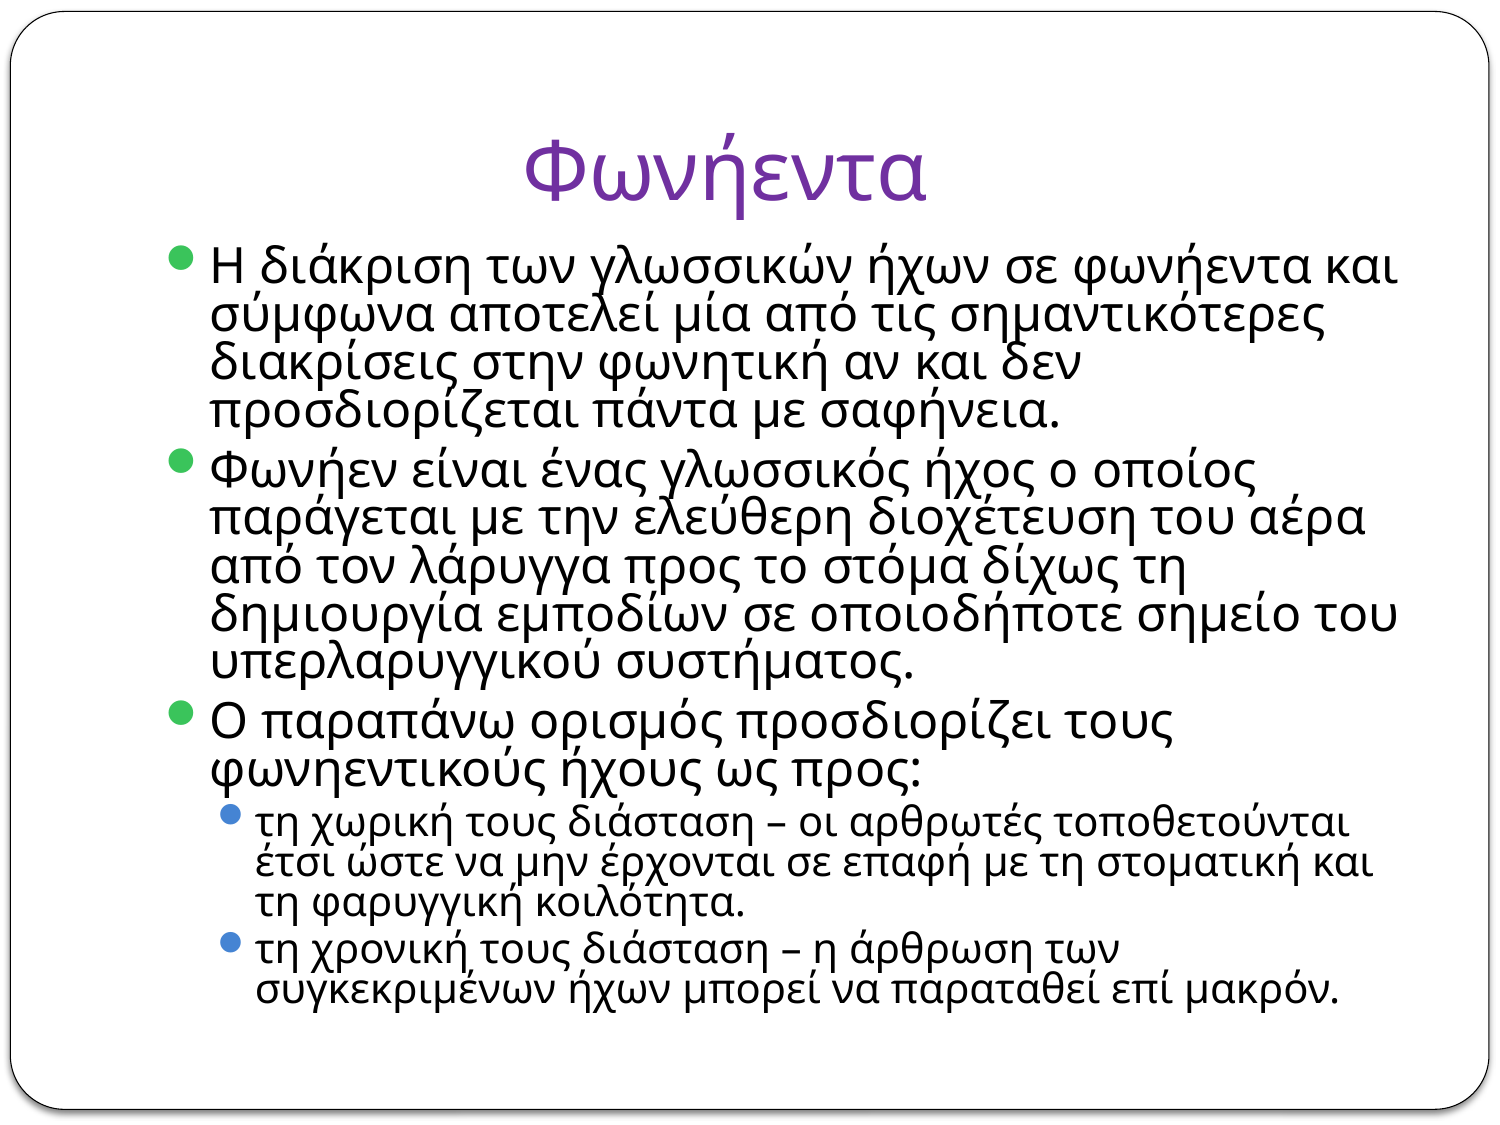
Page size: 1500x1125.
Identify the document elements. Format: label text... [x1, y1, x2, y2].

title Φωνήεντα [24, 44, 1426, 233]
list Η διάκριση των γλωσσικών ήχων σε φωνήεντα και σύμφωνα αποτελεί μία από τις σημαντικότερες διακρίσεις στην φωνητική αν και δεν προσδιορίζεται πάντα με σαφήνεια. Φωνήεν είναι ένας γλωσσικός ήχος ο οποίος παράγεται με την ελεύθερη διοχέτευση του αέρα από τον λάρυγγα προς το στόμα δίχως τη δημιουργία εμποδίων σε οποιοδήποτε σημείο του υπερλαρυγγικού συστήματος. Ο παραπάνω ορισμός προσδιορίζει τους φωνηεντικούς ήχους ως προς: τη χωρική τους διάσταση – οι αρθρωτές τοποθετούνται έτσι ώστε να μην έρχονται σε επαφή με τη στοματική και τη φαρυγγική κοιλότητα. τη χρονική τους διάσταση – η άρθρωση των συγκεκριμένων ήχων μπορεί να παραταθεί επί μακρόν. [149, 237, 1426, 988]
